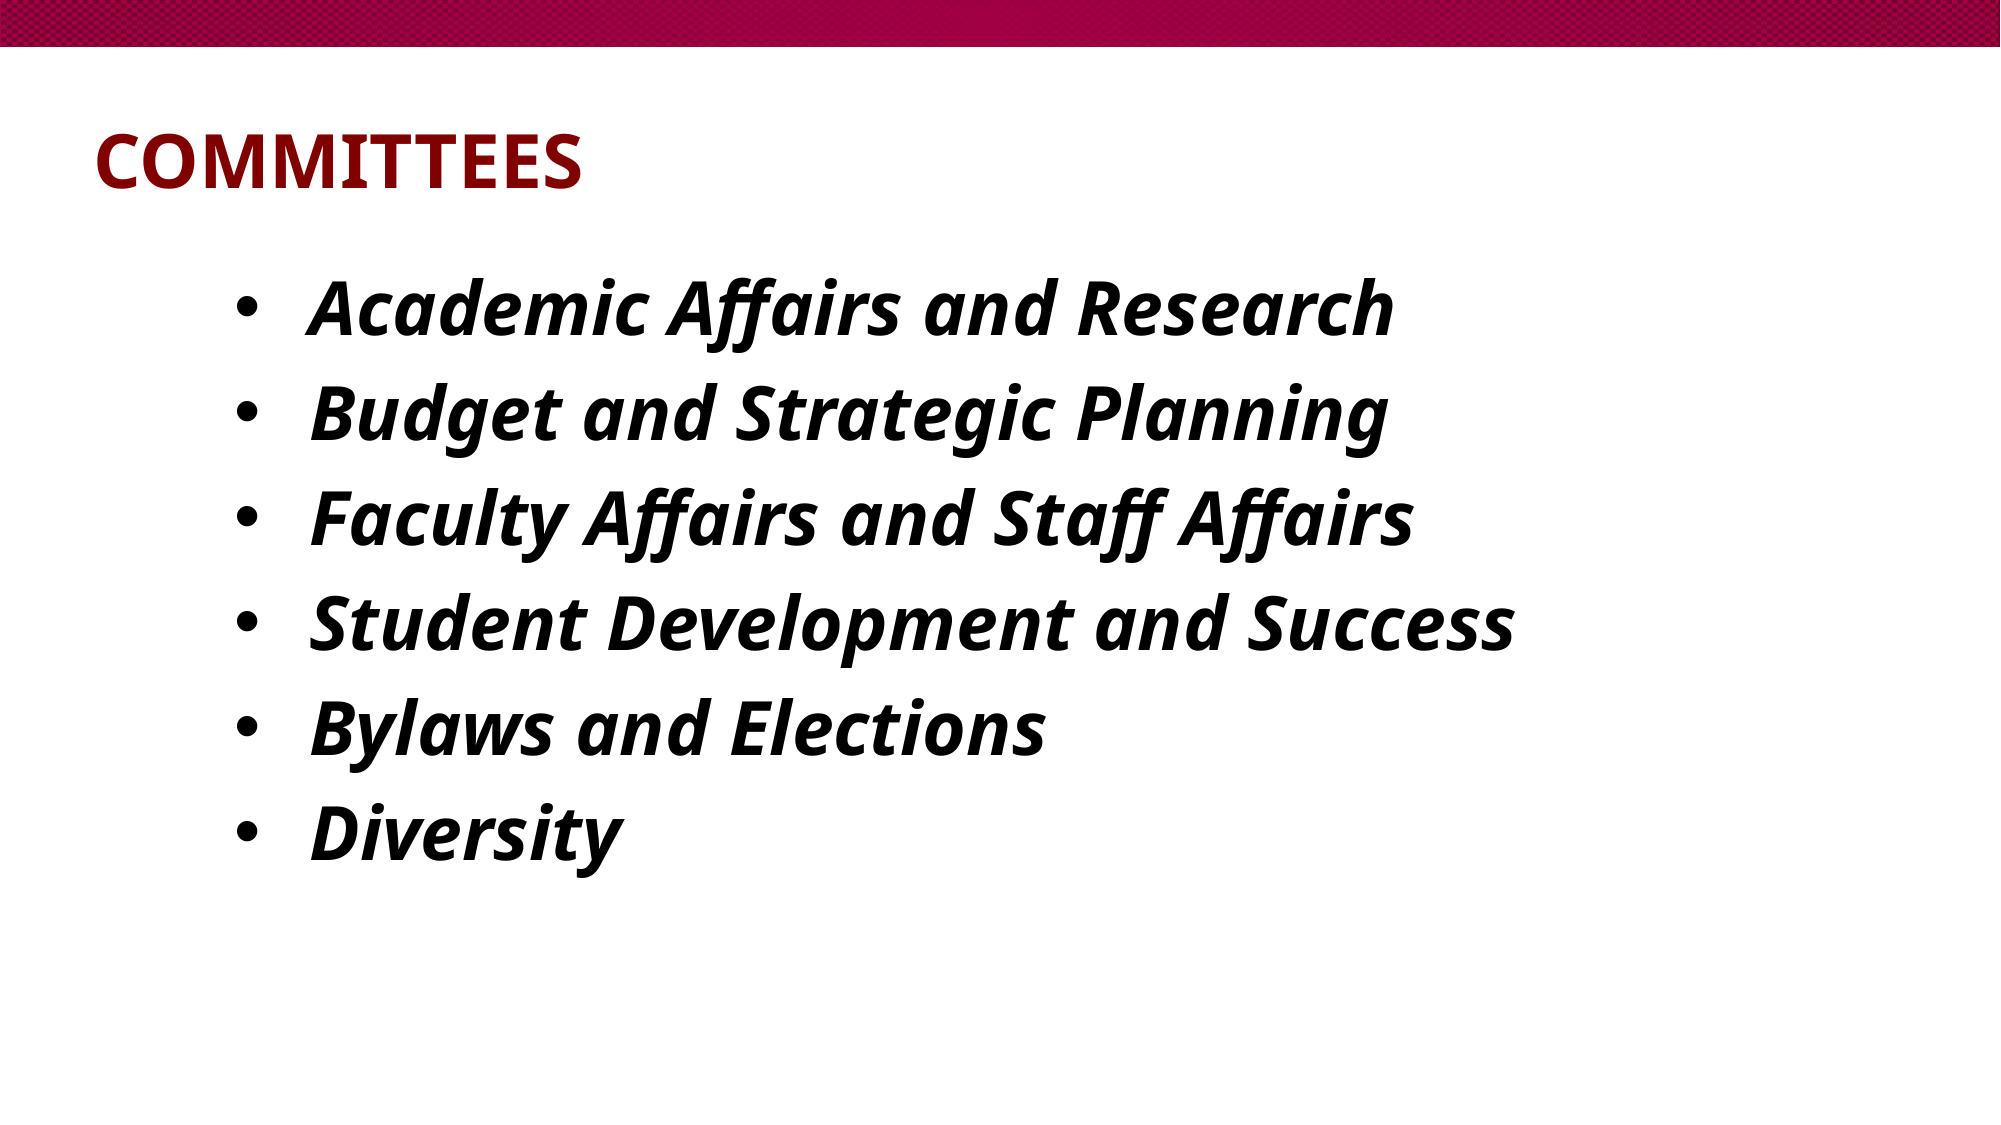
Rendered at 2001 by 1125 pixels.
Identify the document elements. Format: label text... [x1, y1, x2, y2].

list Academic Affairs and Research Budget and Strategic Planning Faculty Affairs and Staff Affairs Student Development and Success Bylaws and Elections Diversity [219, 253, 1729, 982]
title Committees [78, 64, 1822, 253]
picture [0, 0, 2000, 47]
